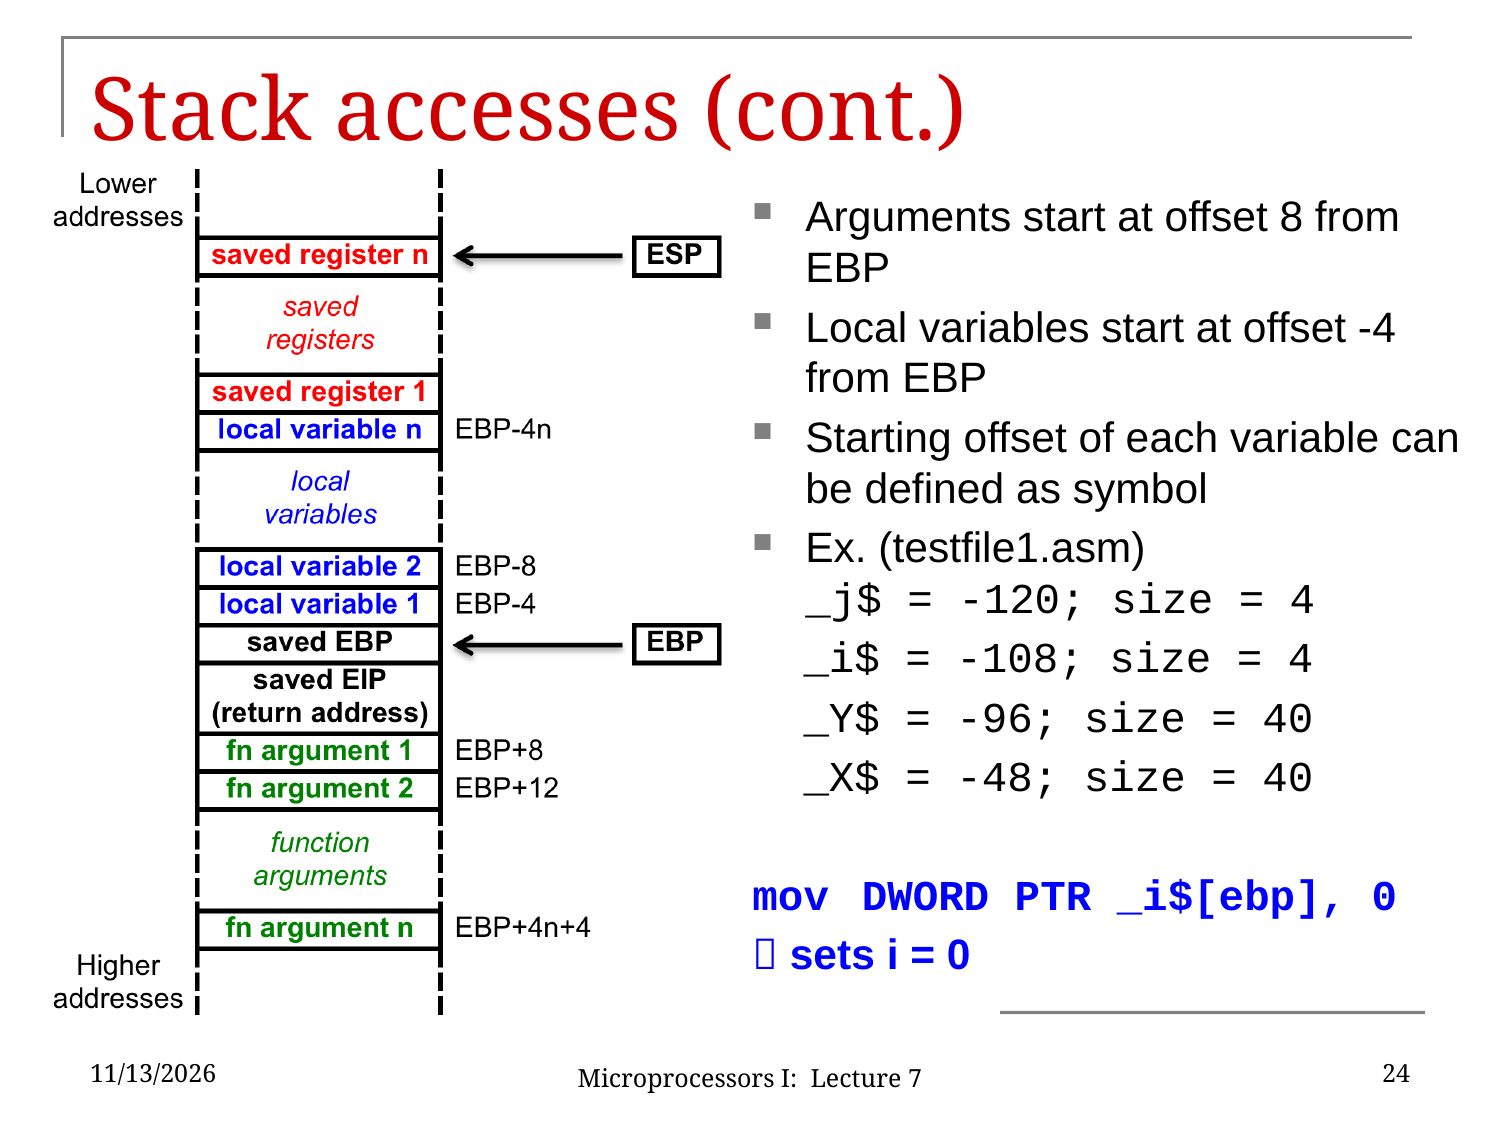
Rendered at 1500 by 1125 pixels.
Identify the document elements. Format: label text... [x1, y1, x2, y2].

list Arguments start at offset 8 from EBP Local variables start at offset -4 from EBP Starting offset of each variable can be defined as symbol Ex. (testfile1.asm) _j$ = -120; size = 4 _i$ = -108; size = 4 _Y$ = -96; size = 40 _X$ = -48; size = 40 mov DWORD PTR _i$[ebp], 0  sets i = 0 [1004, 181, 1500, 1000]
title Stack accesses (cont.) [75, 45, 1425, 163]
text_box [0, 169, 1001, 1051]
slide_number 24 [1074, 1023, 1426, 1100]
footer Microprocessors I: Lecture 7 [512, 1059, 988, 1101]
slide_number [74, 1059, 426, 1100]
